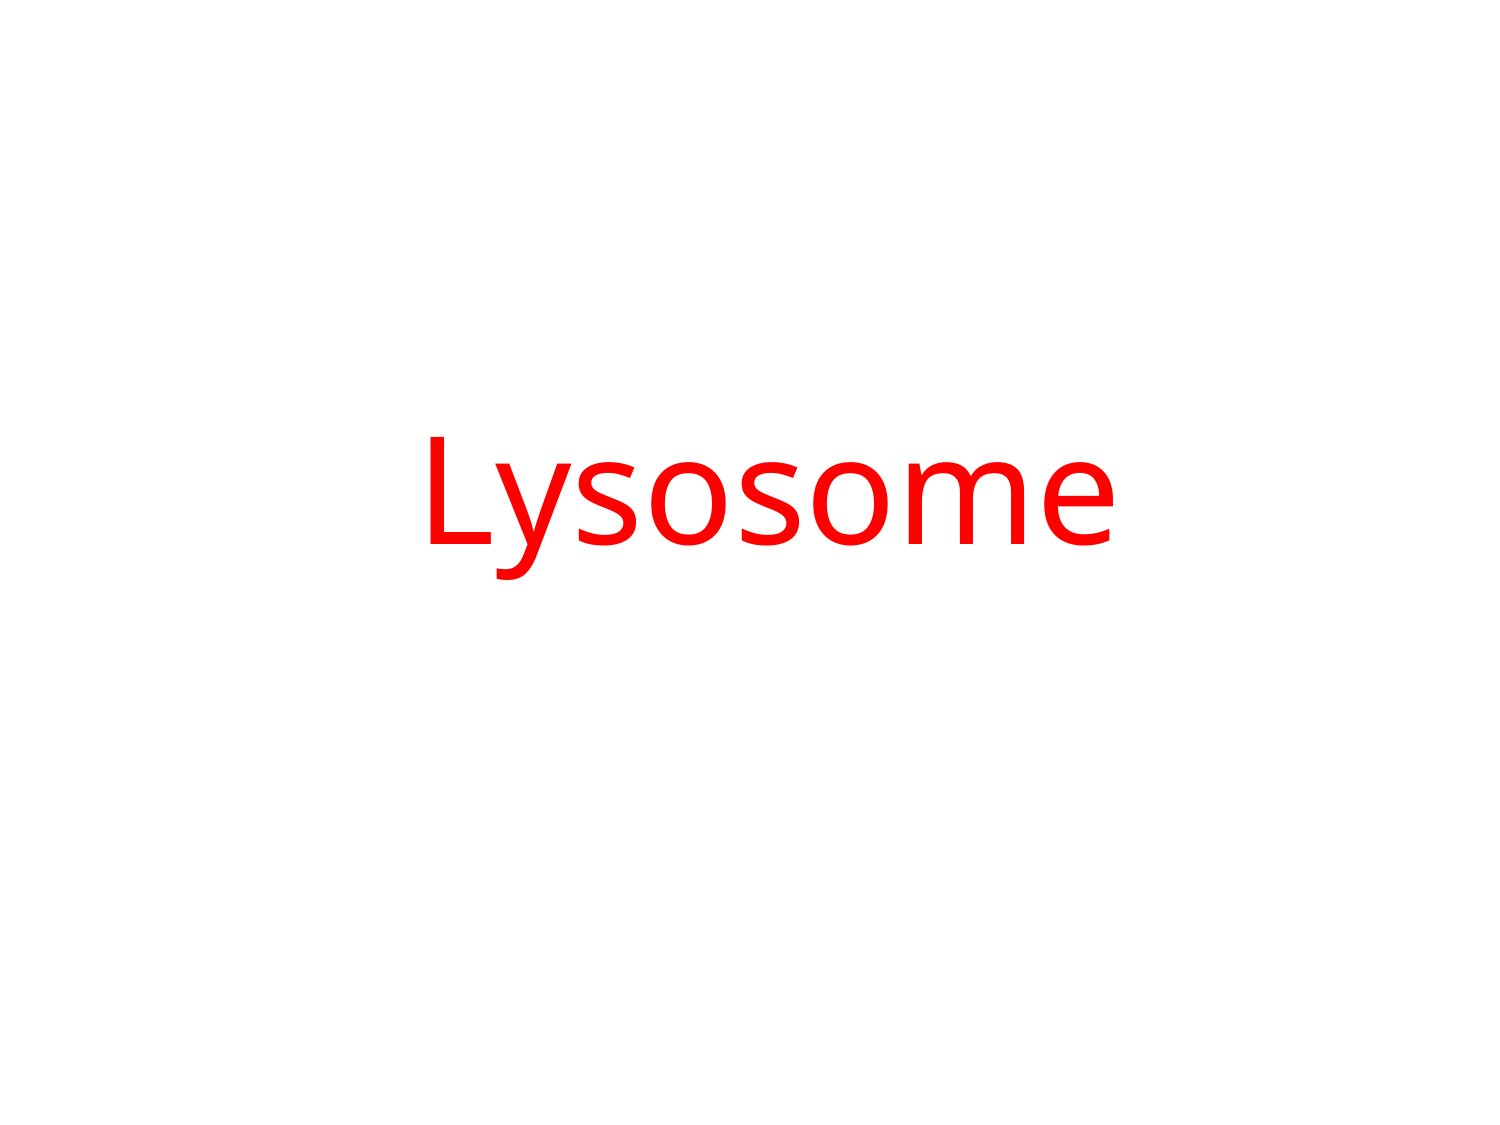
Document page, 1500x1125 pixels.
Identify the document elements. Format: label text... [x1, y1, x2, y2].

text_box Lysosome [225, 387, 1313, 583]
